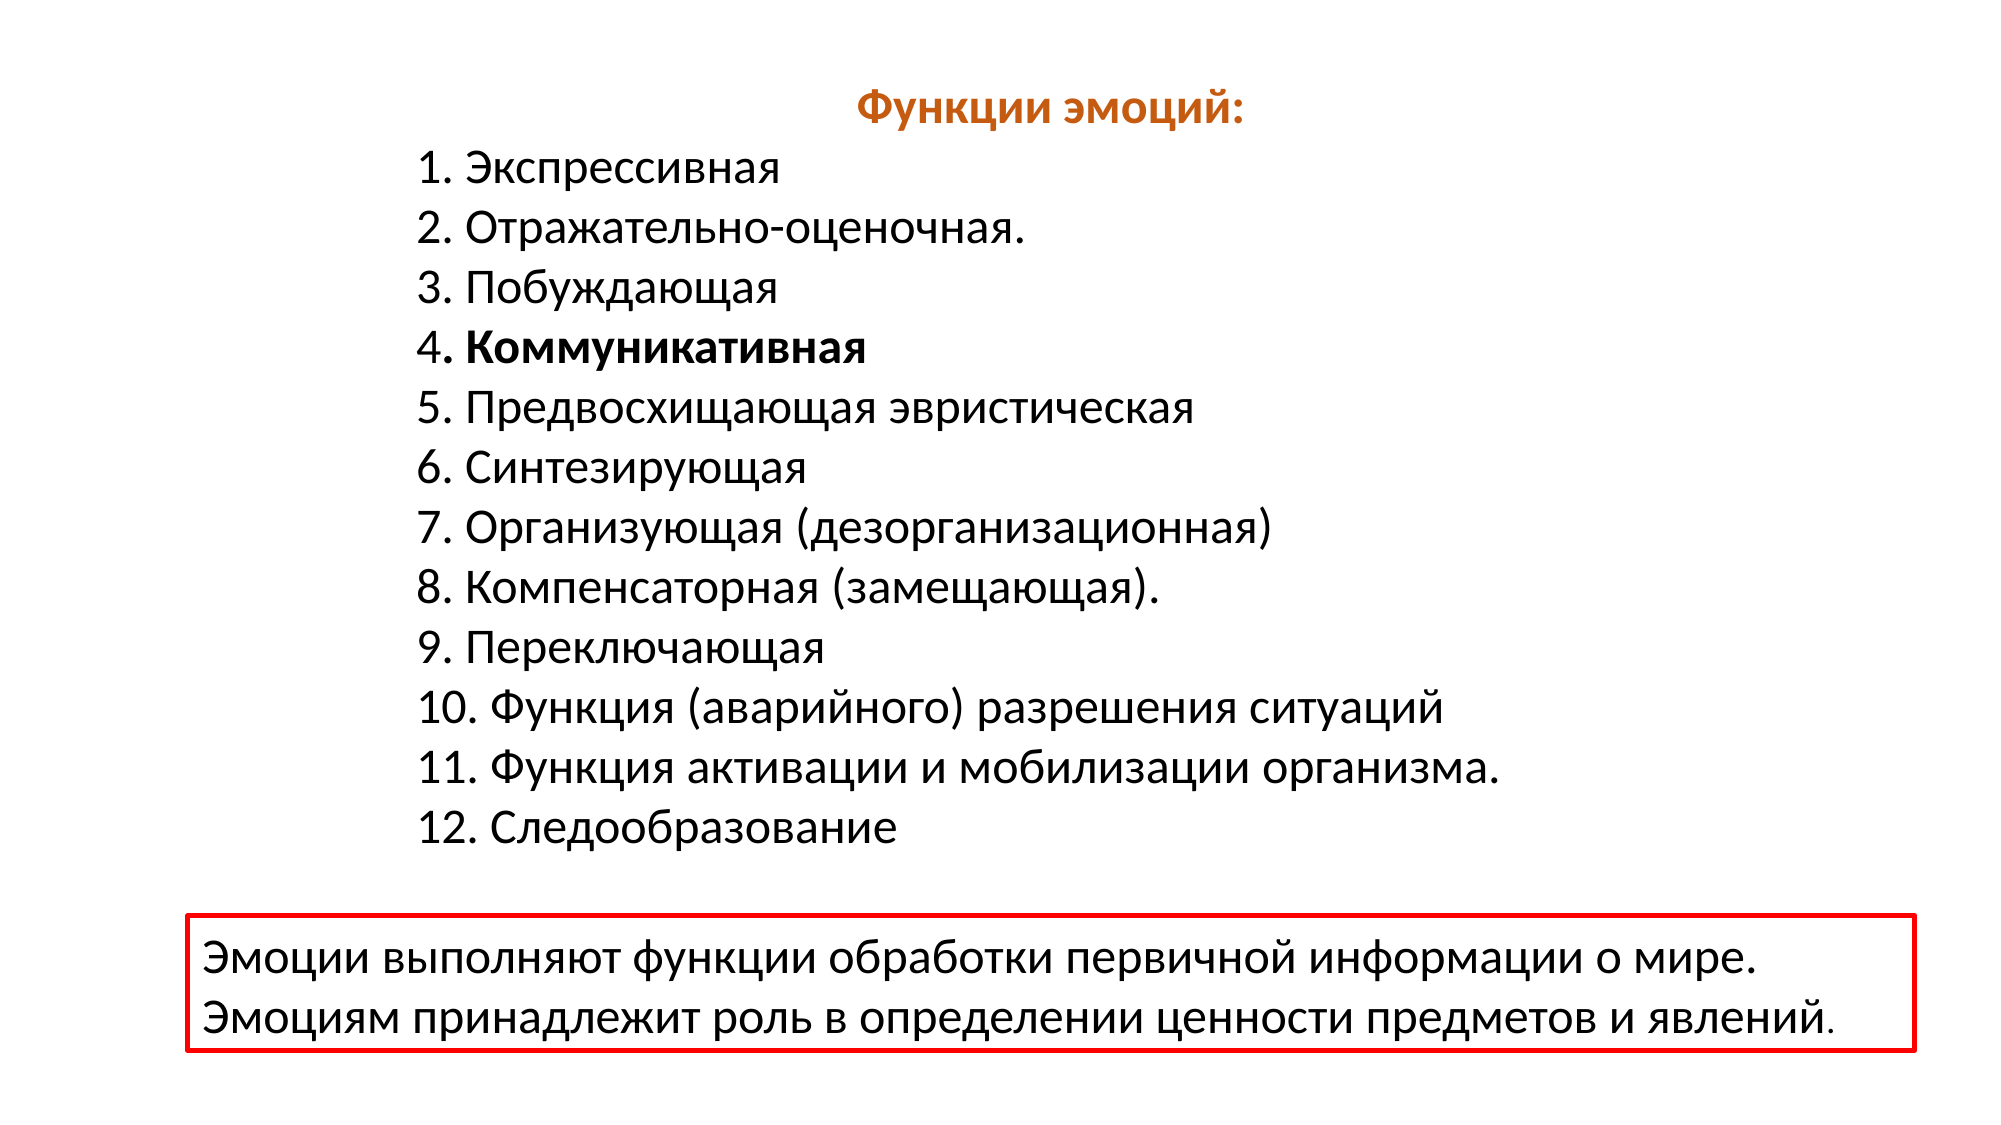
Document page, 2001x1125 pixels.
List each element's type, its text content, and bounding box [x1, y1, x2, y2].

text_box Функции эмоций: 1. Экспрессивная 2. Отражательно-оценочная. 3. Побуждающая 4. Коммуникативная 5. Предвосхищающая эвристическая 6. Синтезирующая 7. Организующая (дезорганизационная) 8. Компенсаторная (замещающая). 9. Переключающая 10. Функция (аварийного) разрешения ситуаций 11. Функция активации и мобилизации организма. 12. Следообразование [401, 66, 1701, 862]
text_box Эмоции выполняют функции обработки первичной информации о мире. Эмоциям принадлежит роль в определении ценности предметов и явлений. [187, 915, 1915, 1051]
